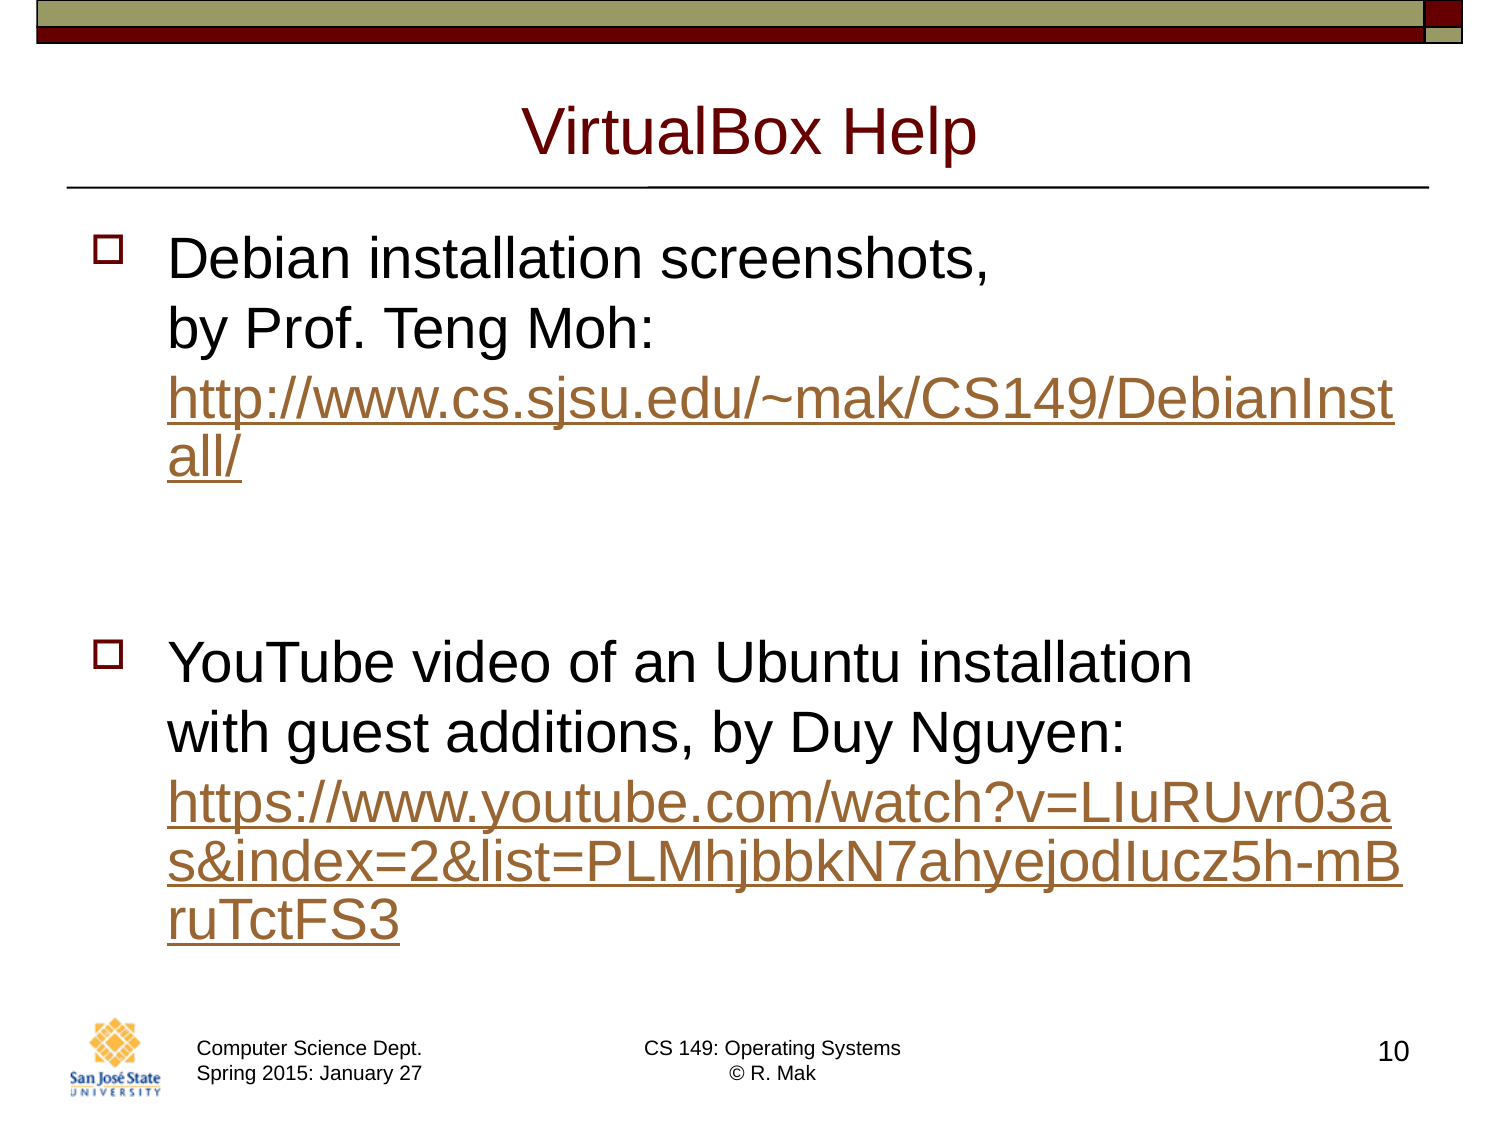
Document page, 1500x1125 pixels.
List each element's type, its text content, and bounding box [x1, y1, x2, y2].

picture [60, 1012, 166, 1112]
slide_number 10 [1112, 1025, 1425, 1100]
title VirtualBox Help [75, 67, 1425, 175]
list Debian installation screenshots, by Prof. Teng Moh: http://www.cs.sjsu.edu/~mak/CS149/DebianInstall/ YouTube video of an Ubuntu installation with guest additions, by Duy Nguyen: https://www.youtube.com/watch?v=LIuRUvr03as&index=2&list=PLMhjbbkN7ahyejodIucz5h-mBruTctFS3 [75, 212, 1425, 1006]
